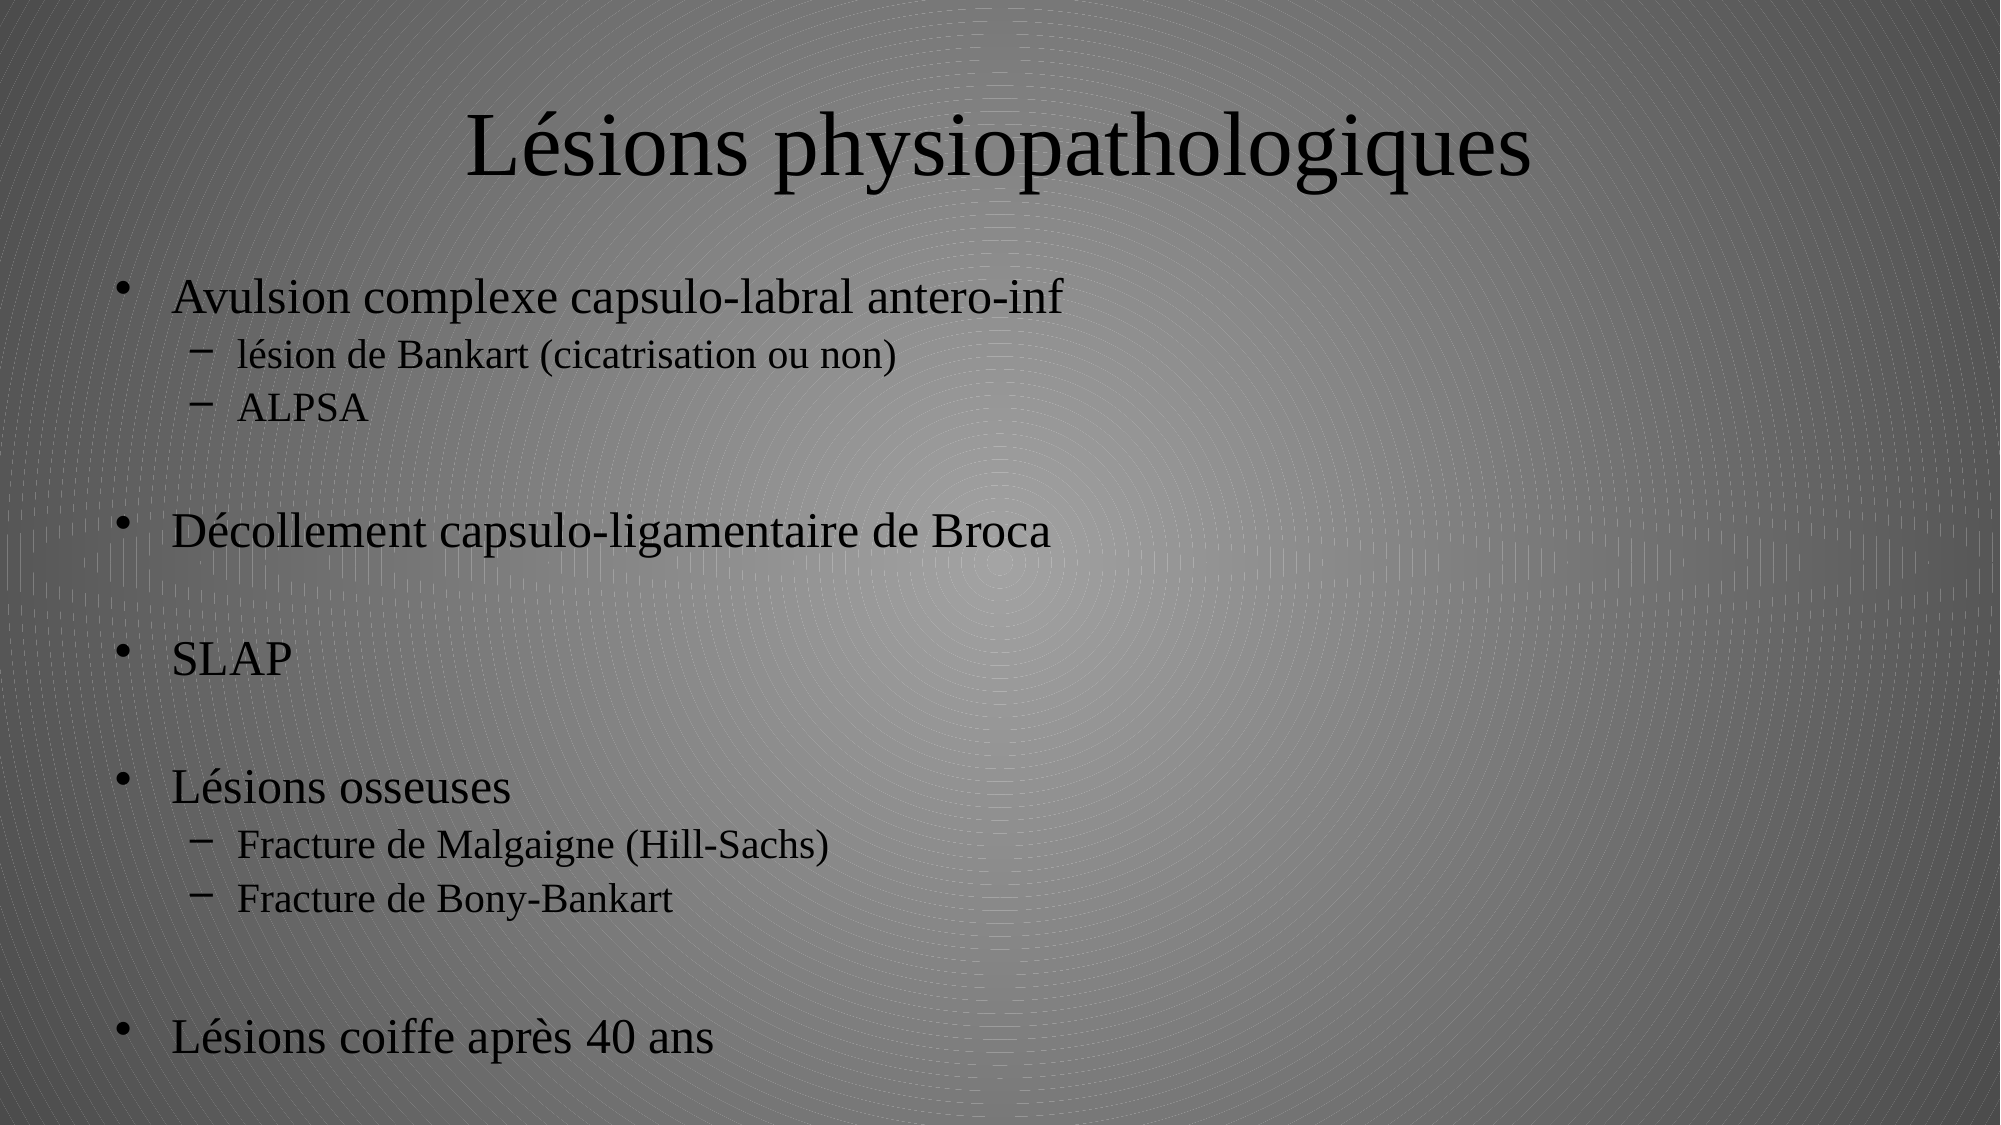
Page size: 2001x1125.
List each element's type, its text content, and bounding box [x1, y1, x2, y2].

title Lésions physiopathologiques [99, 44, 1901, 233]
list Avulsion complexe capsulo-labral antero-inf lésion de Bankart (cicatrisation ou non) ALPSA Décollement capsulo-ligamentaire de Broca SLAP Lésions osseuses Fracture de Malgaigne (Hill-Sachs) Fracture de Bony-Bankart Lésions coiffe après 40 ans [99, 262, 1901, 1006]
